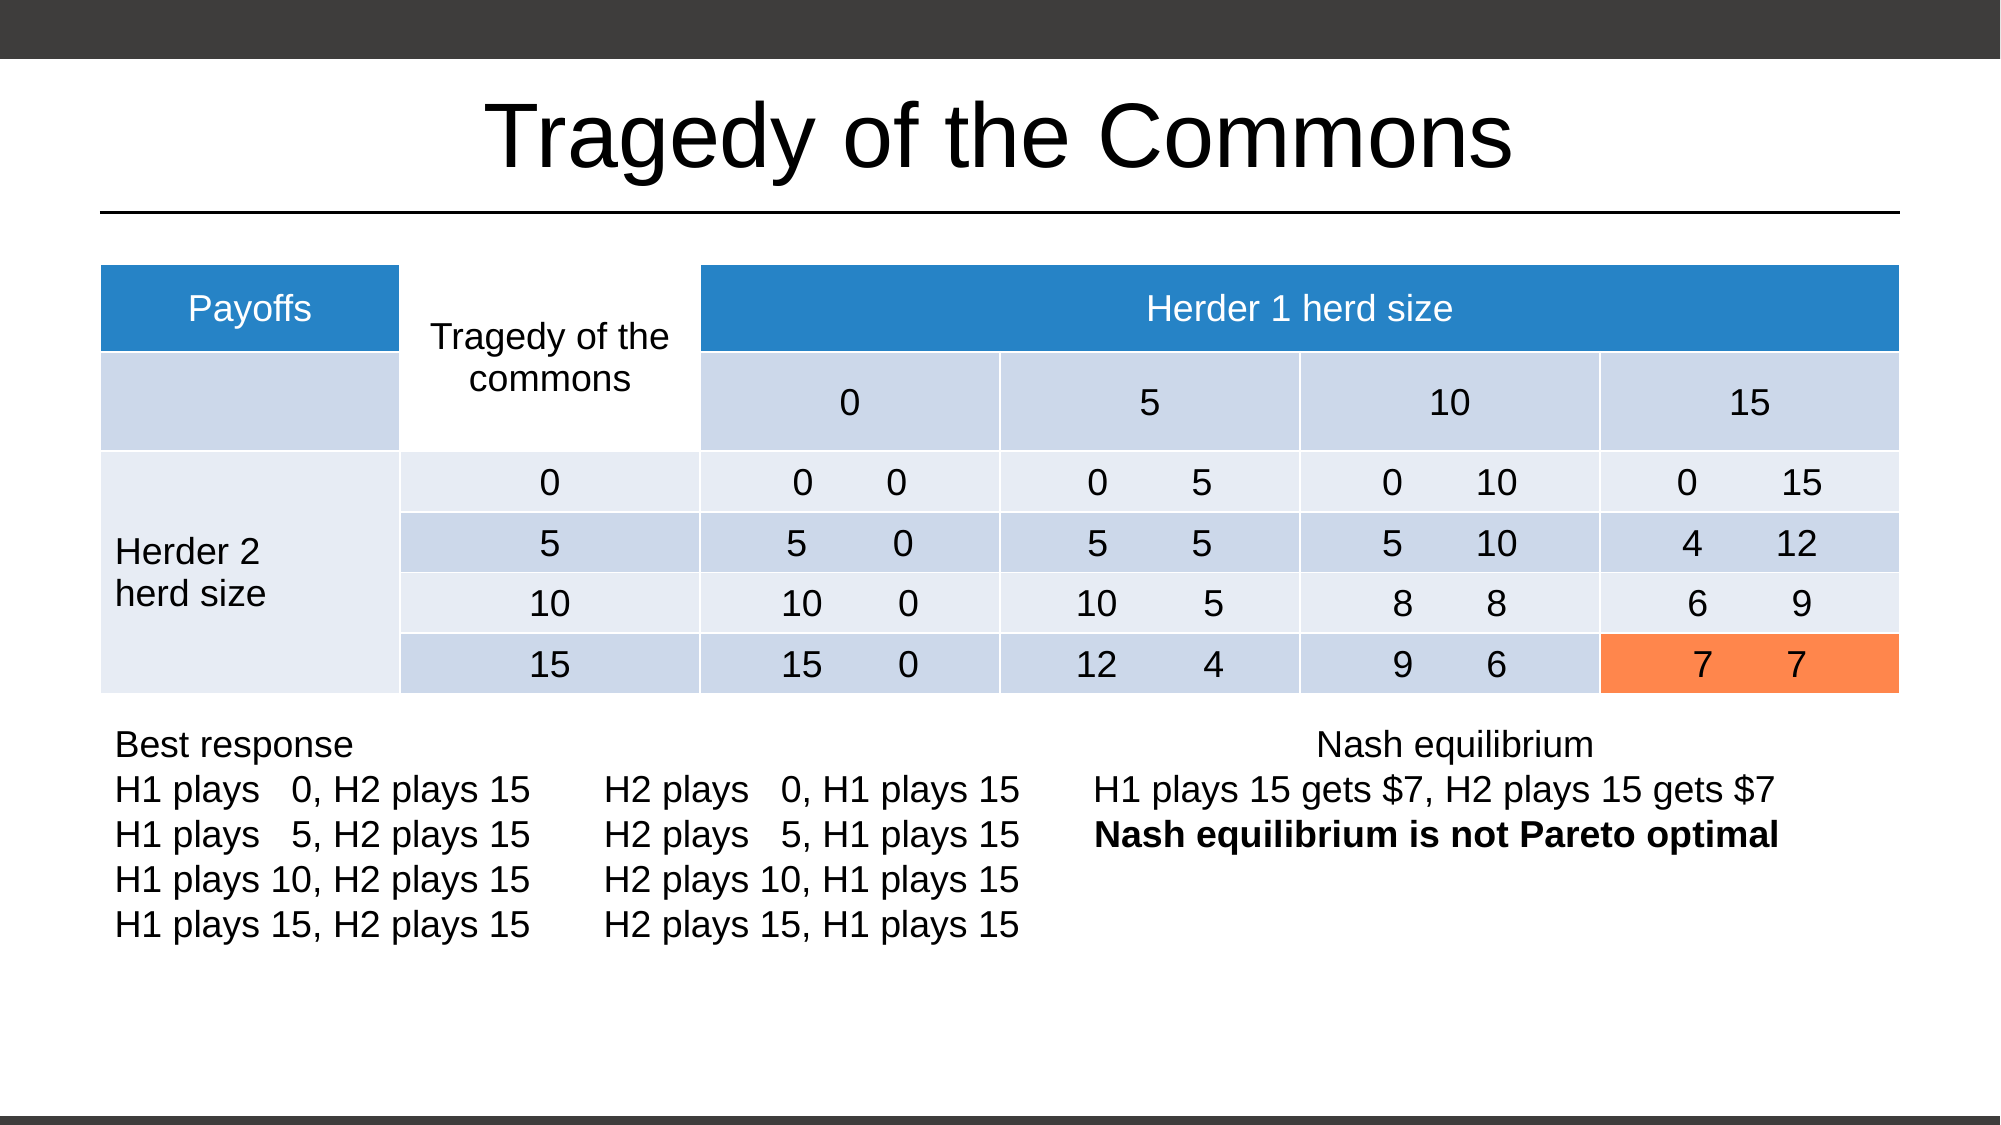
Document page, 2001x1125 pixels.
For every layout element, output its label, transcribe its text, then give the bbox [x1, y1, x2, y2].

title Tragedy of the Commons [99, 37, 1900, 225]
text_box Best response Nash equilibrium H1 plays 0, H2 plays 15 H2 plays 0, H1 plays 15 H1 plays 15 gets $7, H2 plays 15 gets $7 H1 plays 5, H2 plays 15 H2 plays 5, H1 plays 15 Nash equilibrium is not Pareto optimal H1 plays 10, H2 plays 15 H2 plays 10, H1 plays 15 H1 plays 15, H2 plays 15 H2 plays 15, H1 plays 15 [99, 712, 1900, 955]
